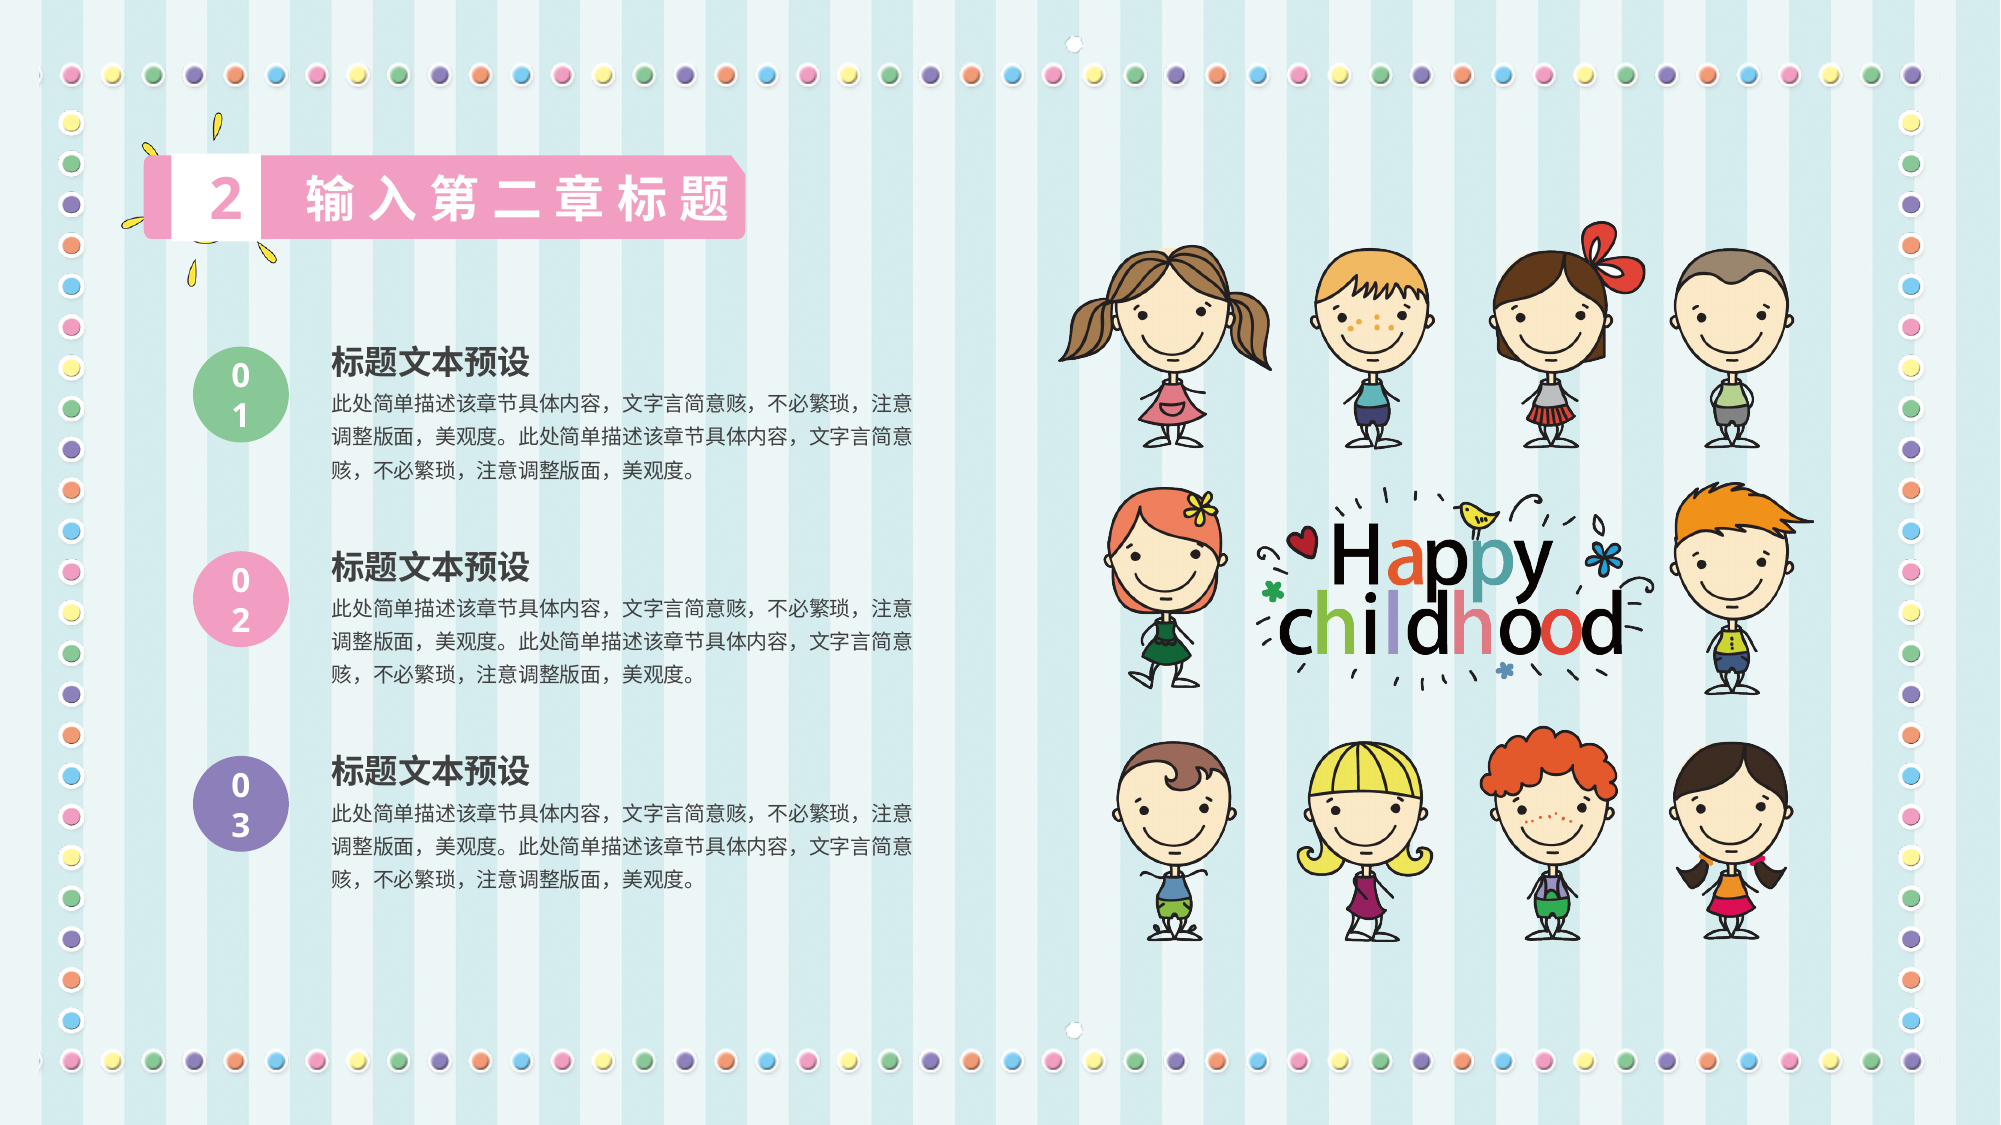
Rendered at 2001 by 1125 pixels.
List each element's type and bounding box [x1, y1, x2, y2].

text_box [192, 735, 931, 901]
picture [39, 32, 1949, 1114]
text_box [192, 530, 931, 696]
text_box [0, 0, 2000, 1125]
text_box [192, 325, 931, 492]
text_box [143, 153, 757, 242]
